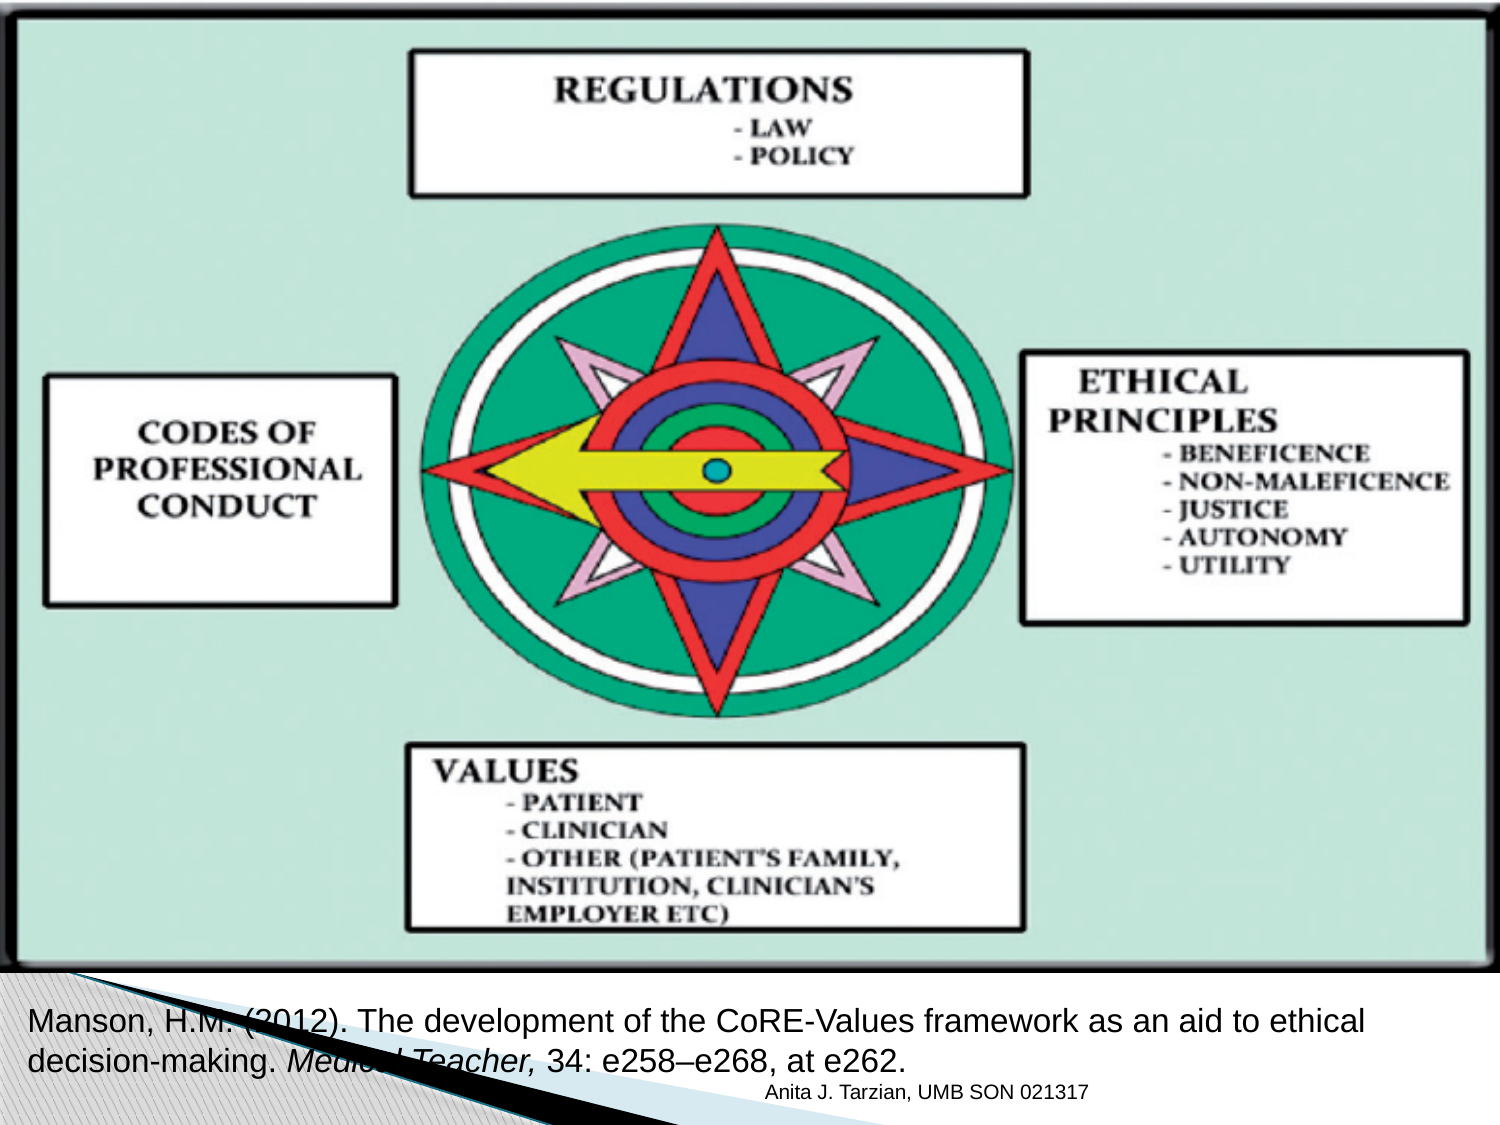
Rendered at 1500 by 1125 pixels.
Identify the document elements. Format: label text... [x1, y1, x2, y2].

text_box Manson, H.M. (2012). The development of the CoRE-Values framework as an aid to ethical decision-making. Medical Teacher, 34: e258–e268, at e262. [12, 992, 1449, 1125]
footer Anita J. Tarzian, UMB SON 021317 [718, 1051, 1105, 1112]
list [0, 0, 1500, 973]
